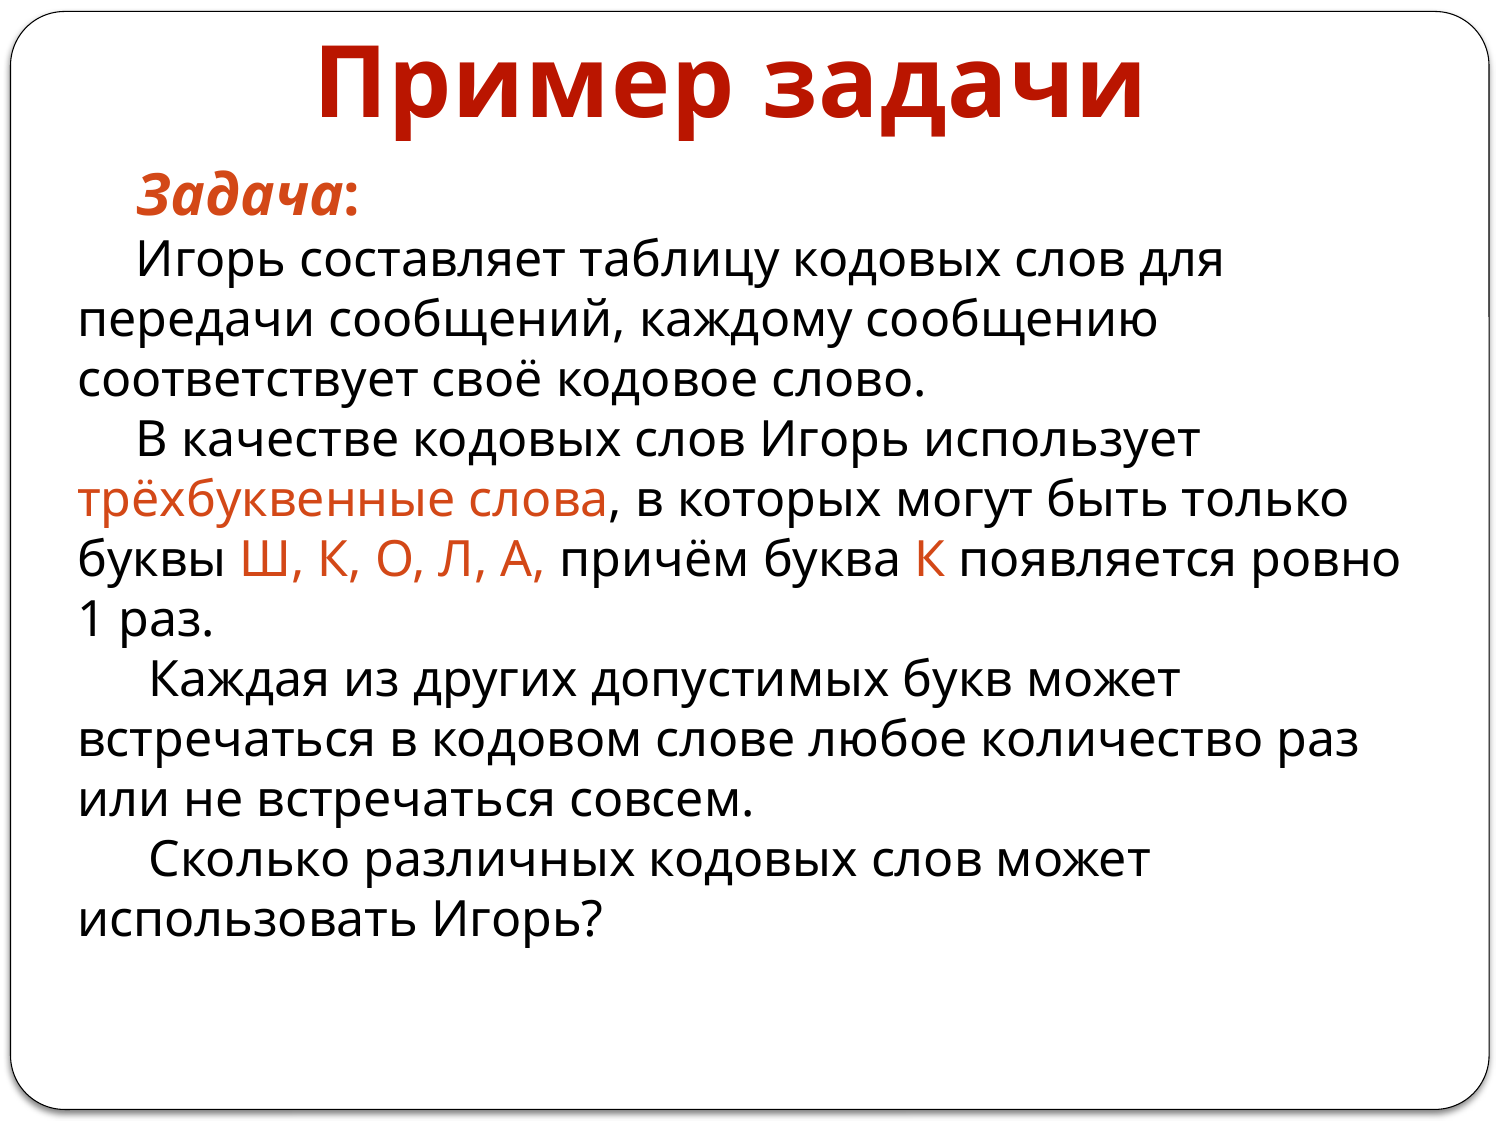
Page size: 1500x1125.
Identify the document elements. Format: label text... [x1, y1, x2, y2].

title Пример задачи [43, 25, 1418, 153]
text_box Задача: Игорь составляет таблицу кодовых слов для передачи сообщений, каждому сообщению соответствует своё кодовое слово. В качестве кодовых слов Игорь использует трёхбуквенные слова, в которых могут быть только буквы Ш, К, О, Л, А, причём буква К появляется ровно 1 раз. Каждая из других допустимых букв может встречаться в кодовом слове любое количество раз или не встречаться совсем. Сколько различных кодовых слов может использовать Игорь? [62, 149, 1449, 955]
